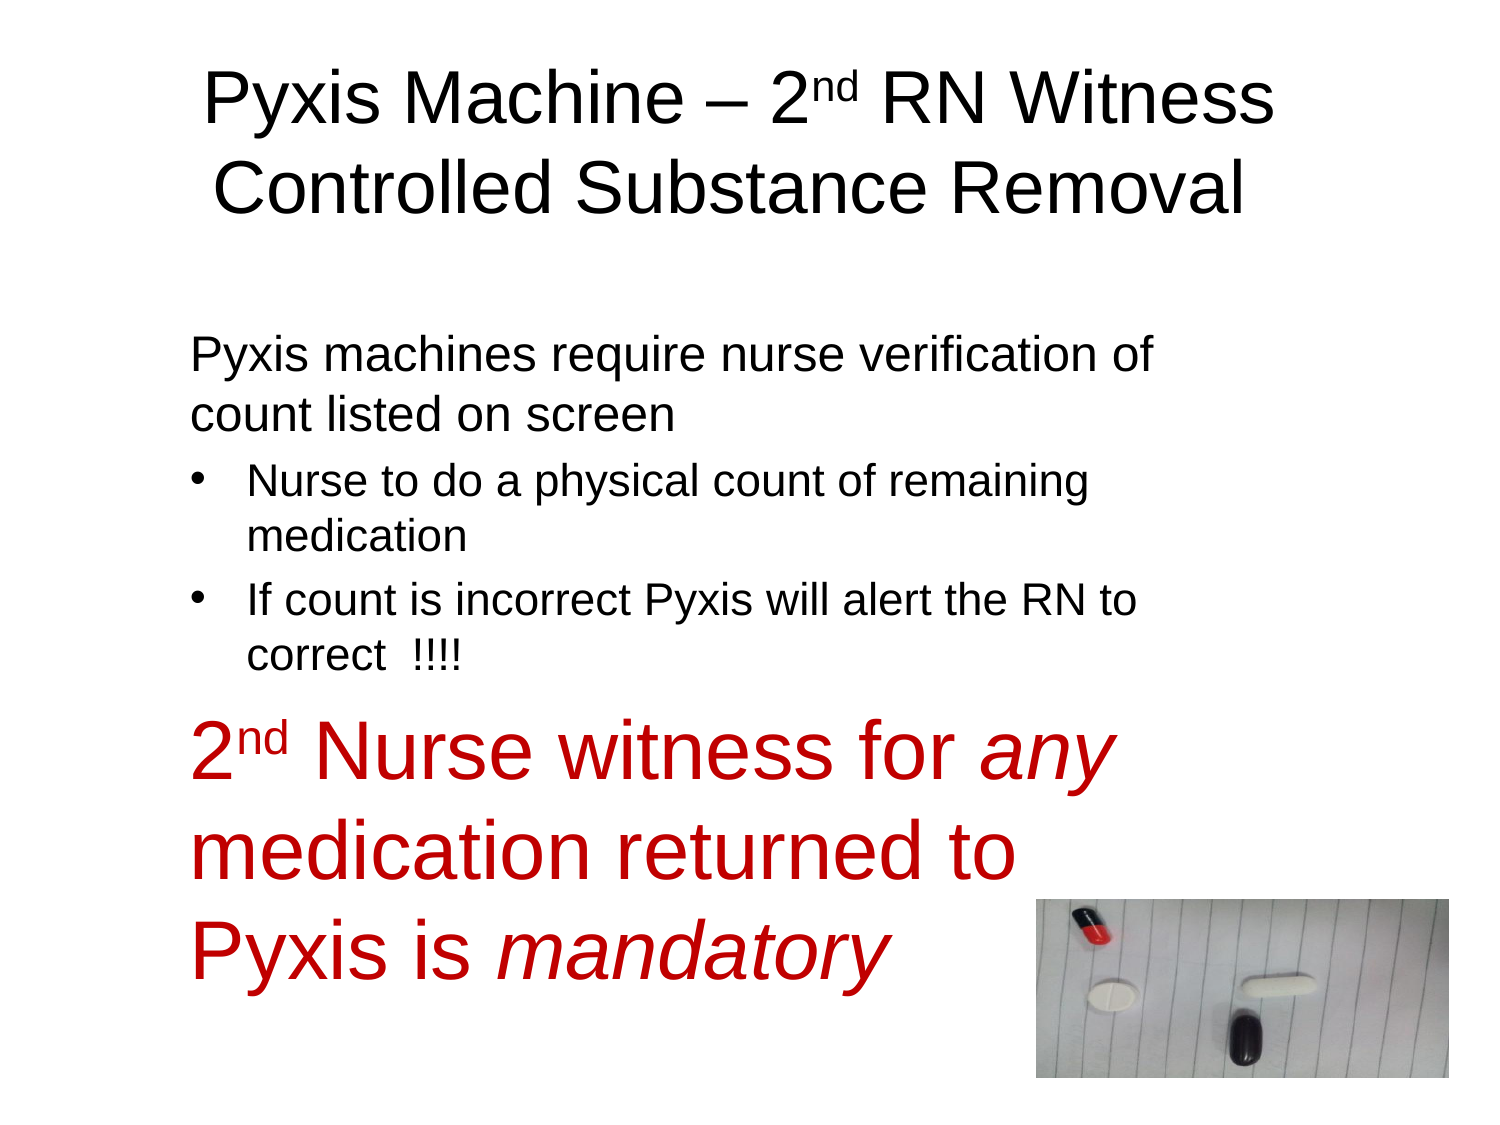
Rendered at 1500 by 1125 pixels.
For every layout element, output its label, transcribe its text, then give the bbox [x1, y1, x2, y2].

list Pyxis machines require nurse verification of count listed on screen Nurse to do a physical count of remaining medication If count is incorrect Pyxis will alert the RN to correct !!!! 2nd Nurse witness for any medication returned to Pyxis is mandatory [174, 313, 1243, 790]
title Pyxis Machine – 2nd RN Witness Controlled Substance Removal [75, 45, 1425, 233]
picture [1035, 899, 1449, 1079]
